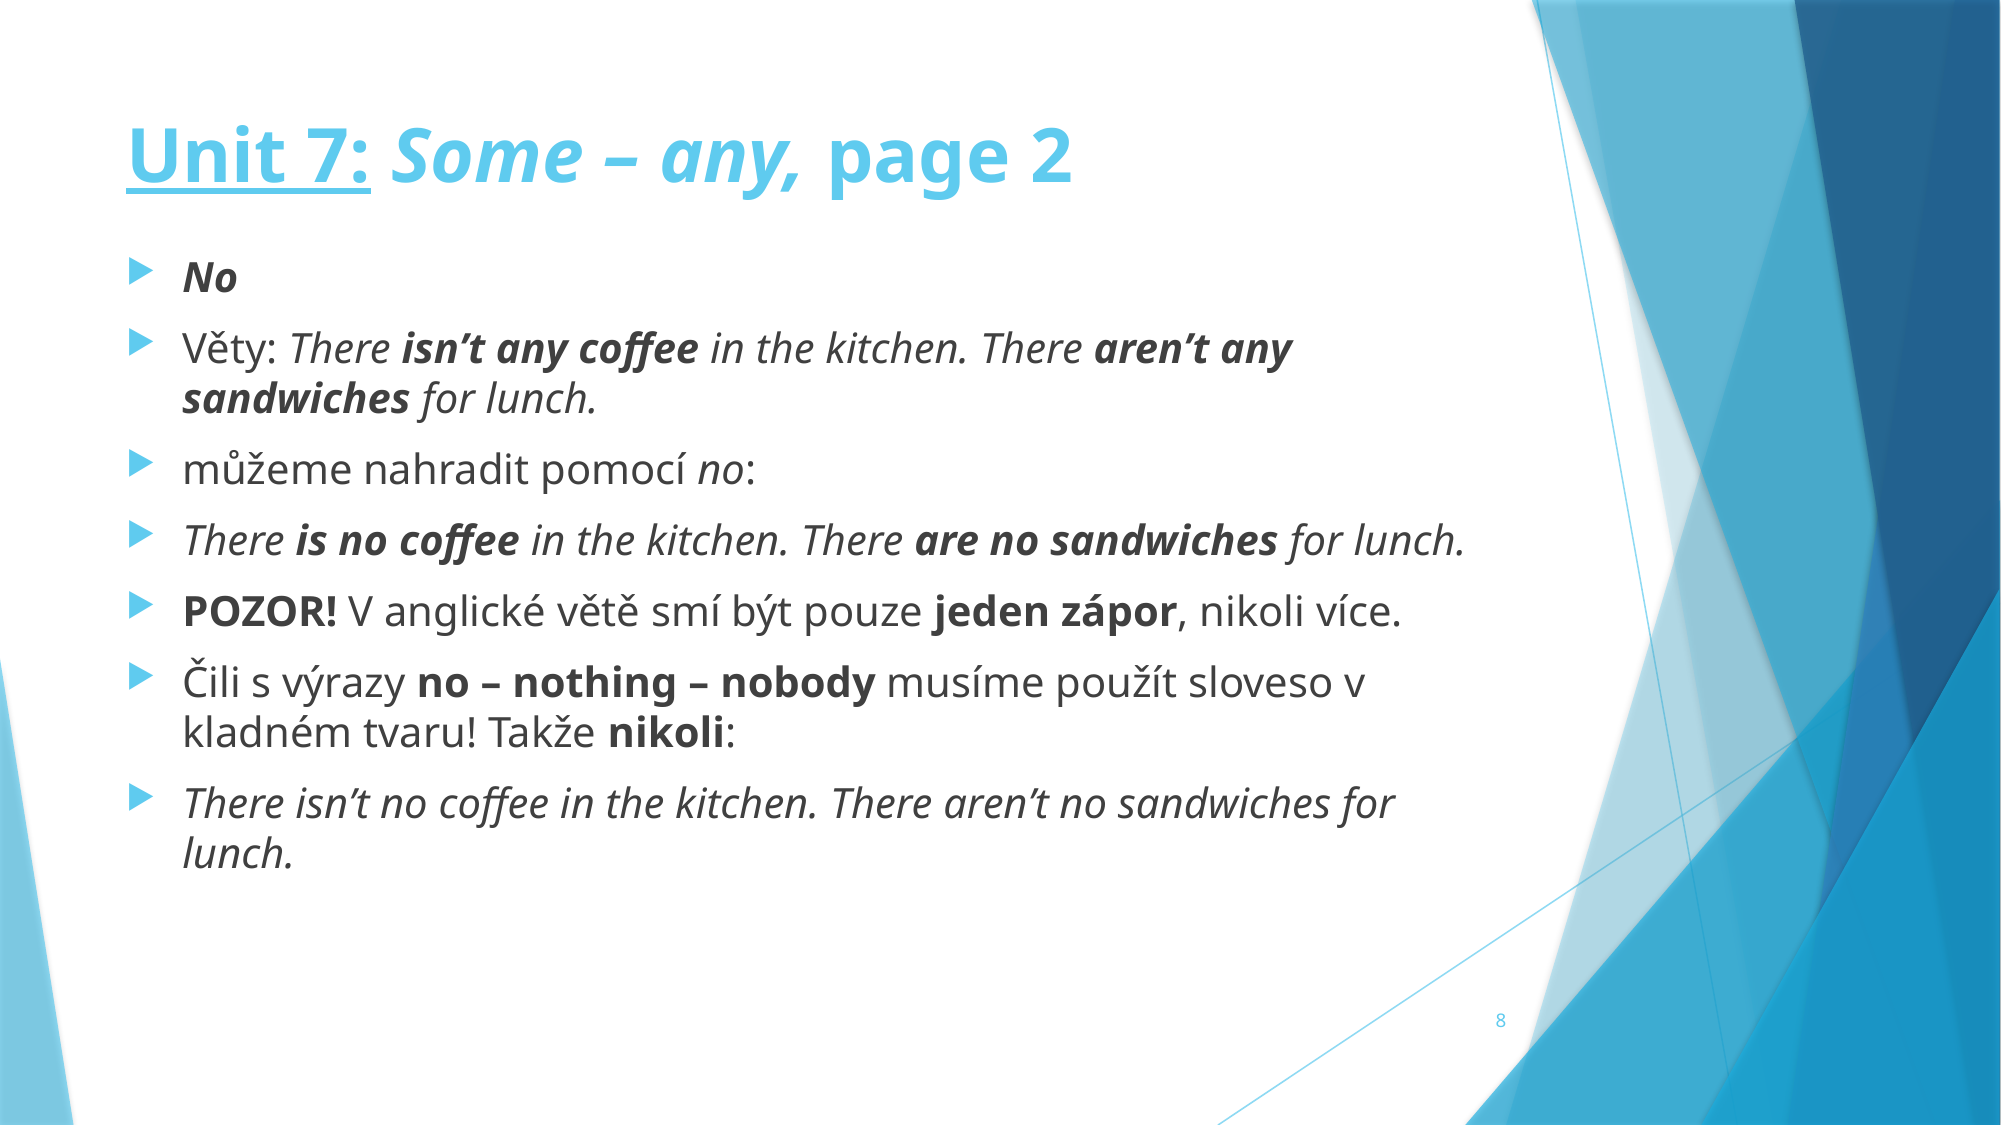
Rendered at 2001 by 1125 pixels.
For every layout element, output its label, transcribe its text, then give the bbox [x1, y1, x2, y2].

title Unit 7: Some – any, page 2 [111, 99, 1522, 243]
slide_number 8 [1409, 991, 1522, 1051]
list No Věty: There isn’t any coffee in the kitchen. There aren’t any sandwiches for lunch. můžeme nahradit pomocí no: There is no coffee in the kitchen. There are no sandwiches for lunch. POZOR! V anglické větě smí být pouze jeden zápor, nikoli více. Čili s výrazy no – nothing – nobody musíme použít sloveso v kladném tvaru! Takže nikoli: There isn’t no coffee in the kitchen. There aren’t no sandwiches for lunch. [111, 243, 1522, 1036]
